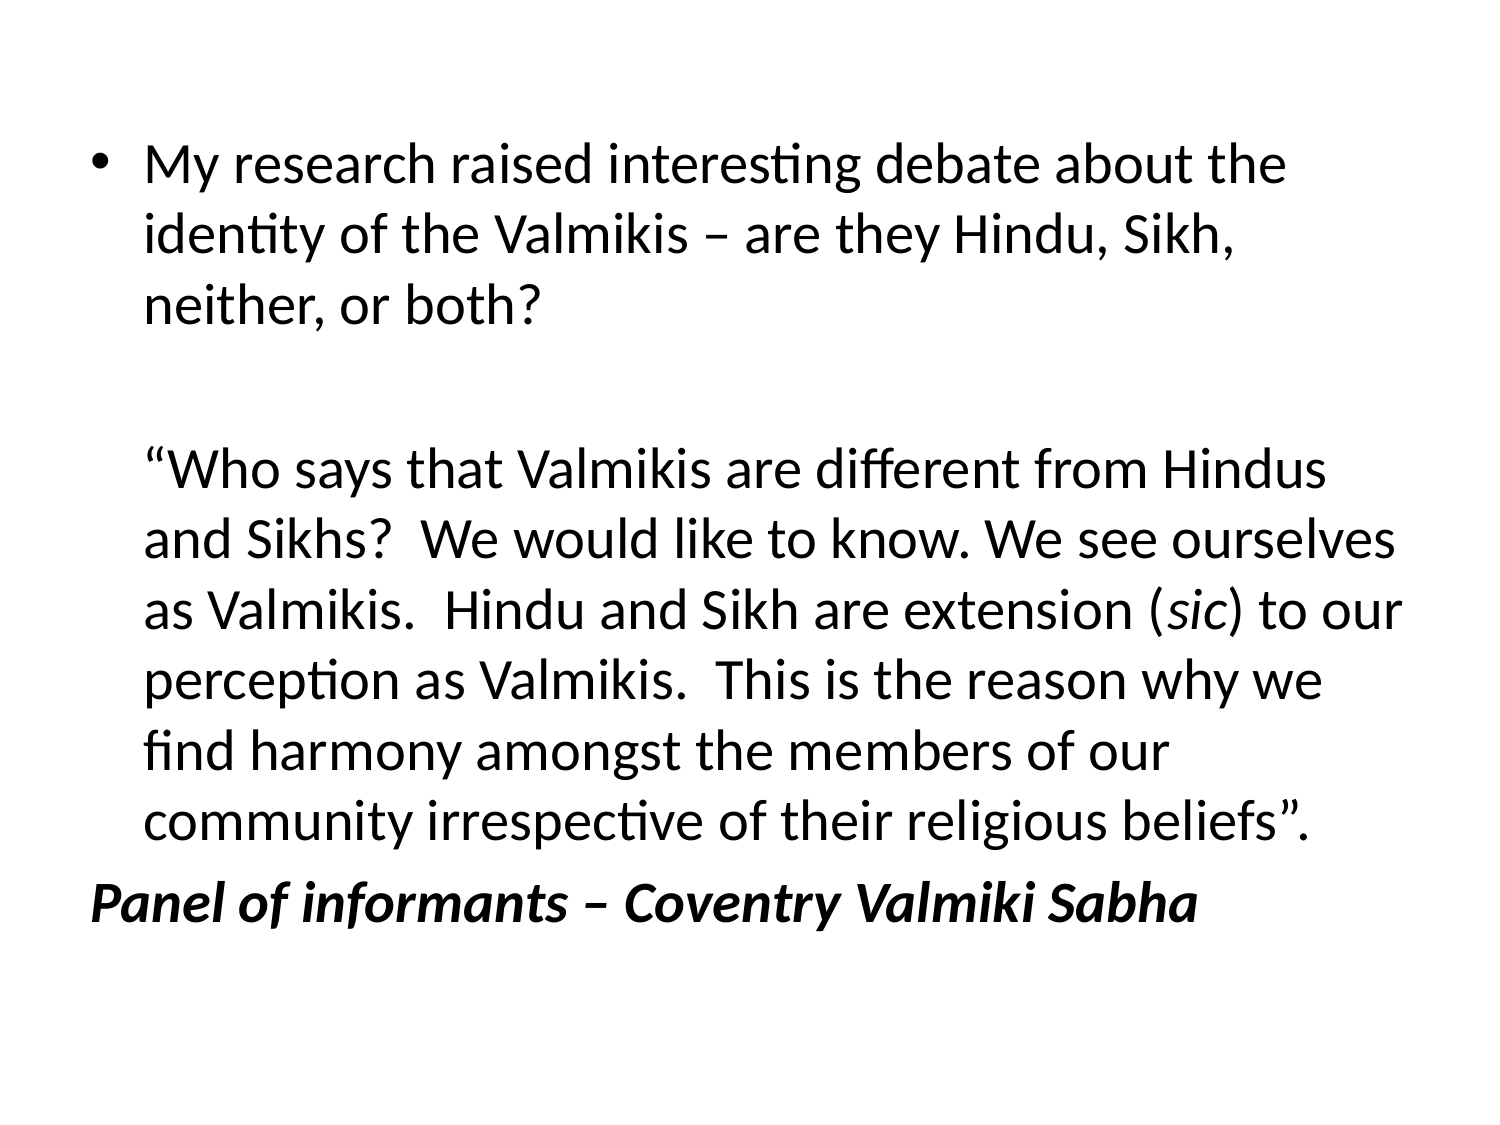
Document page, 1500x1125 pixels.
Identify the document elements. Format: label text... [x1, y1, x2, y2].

list My research raised interesting debate about the identity of the Valmikis – are they Hindu, Sikh, neither, or both? “Who says that Valmikis are different from Hindus and Sikhs? We would like to know. We see ourselves as Valmikis. Hindu and Sikh are extension (sic) to our perception as Valmikis. This is the reason why we find harmony amongst the members of our community irrespective of their religious beliefs”. Panel of informants – Coventry Valmiki Sabha [75, 117, 1425, 1005]
